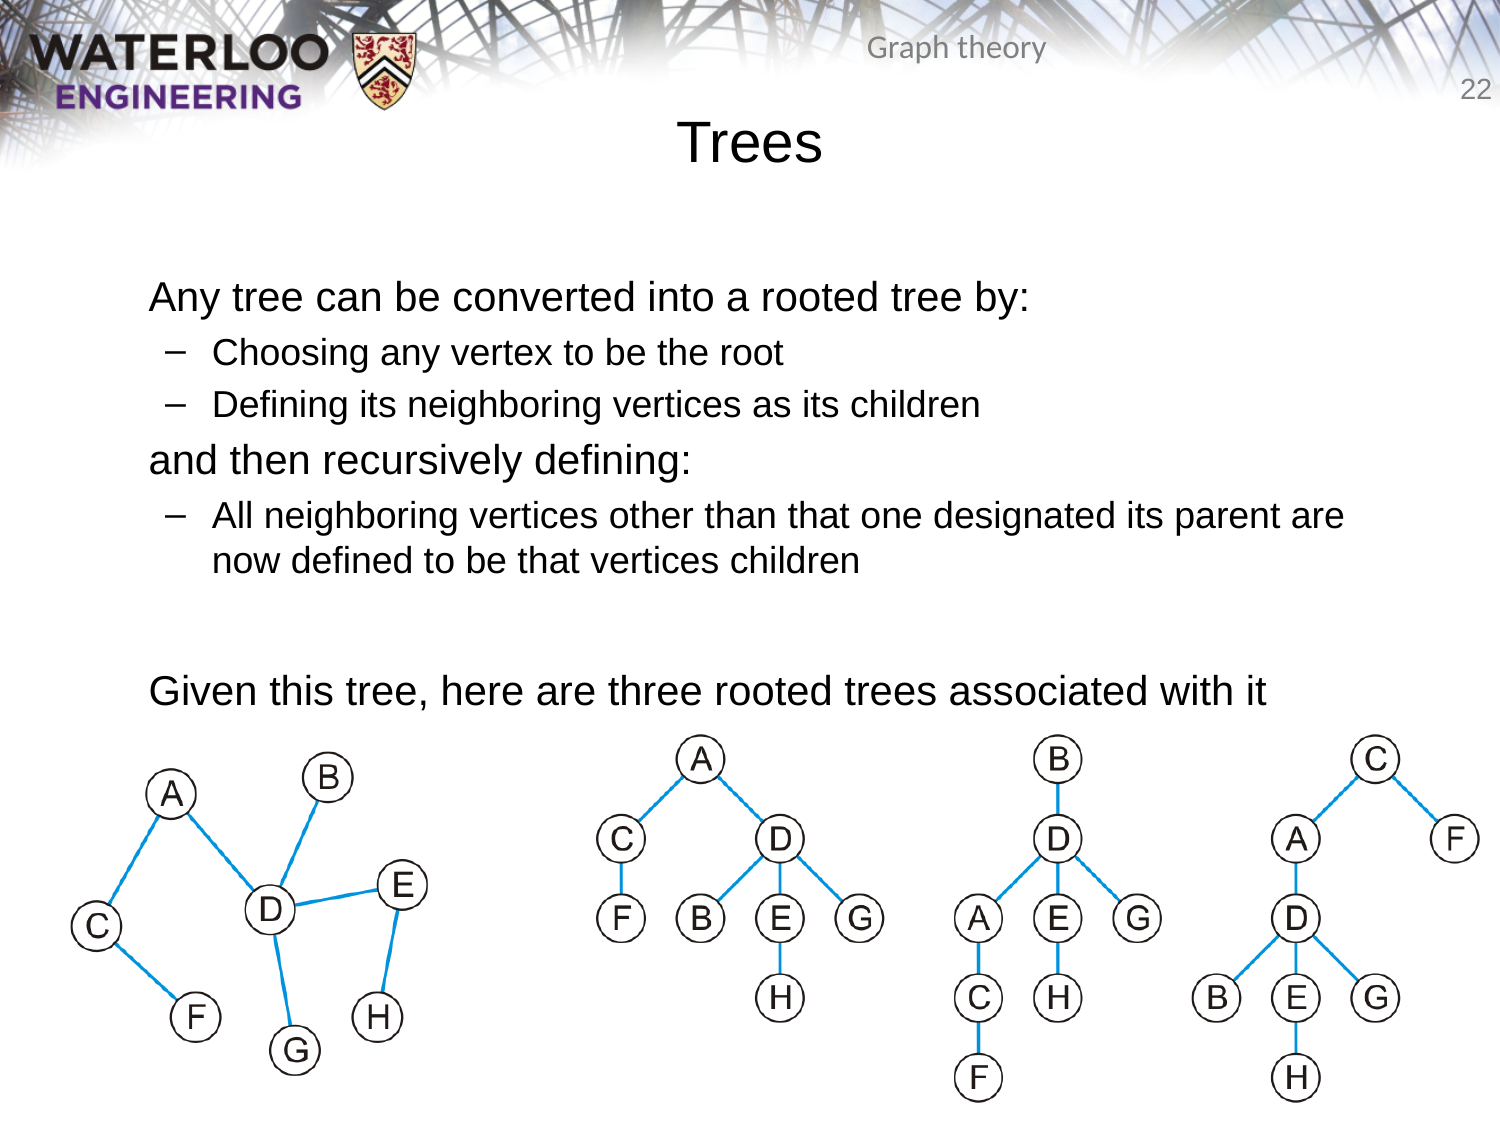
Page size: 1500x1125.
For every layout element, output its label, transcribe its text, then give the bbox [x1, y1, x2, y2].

list Any tree can be converted into a rooted tree by: Choosing any vertex to be the root Defining its neighboring vertices as its children and then recursively defining: All neighboring vertices other than that one designated its parent are now defined to be that vertices children Given this tree, here are three rooted trees associated with it [74, 262, 1426, 1006]
title Trees [74, 44, 1426, 233]
picture [0, 0, 1500, 1125]
